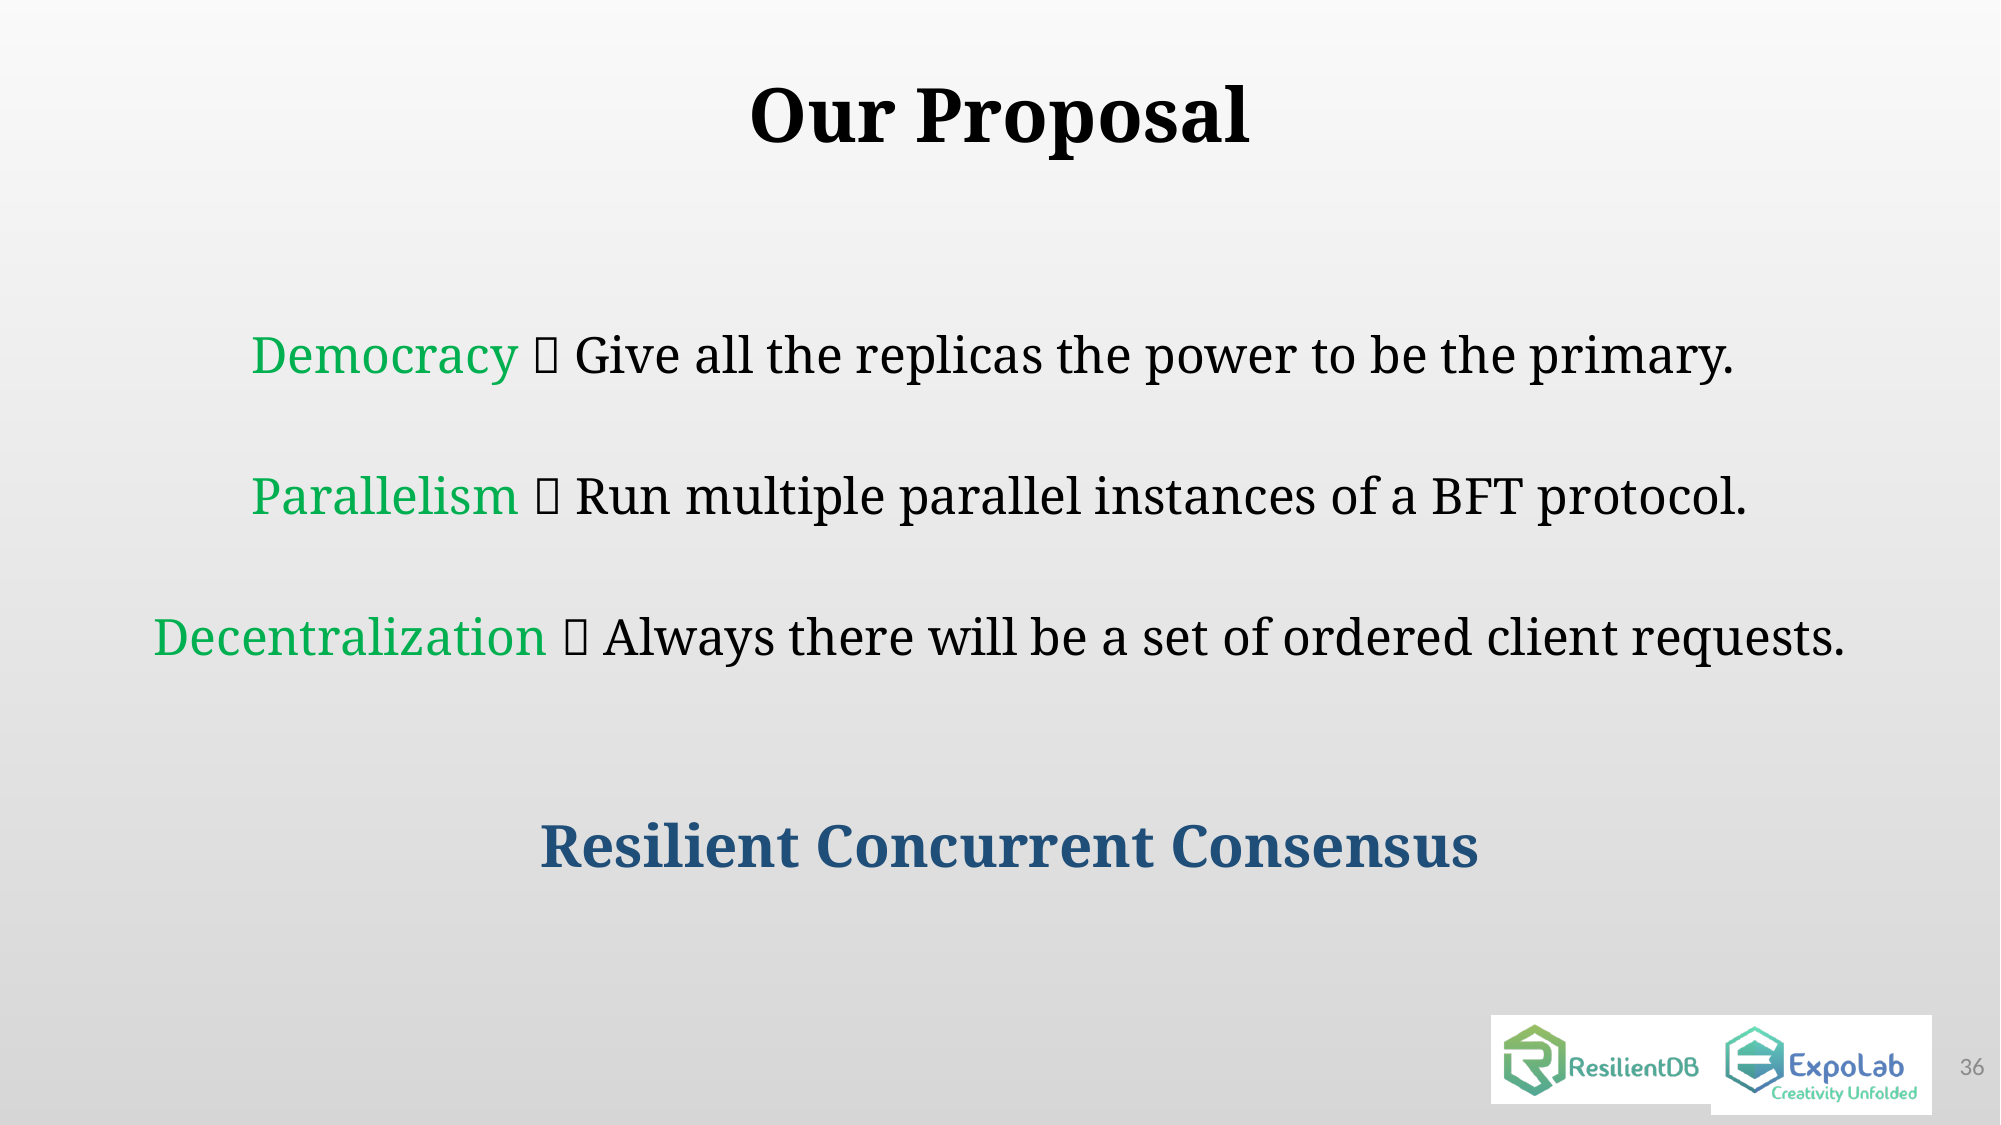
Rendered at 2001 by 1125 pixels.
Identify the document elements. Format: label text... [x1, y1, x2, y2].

slide_number 36 [1745, 1035, 2000, 1096]
list Democracy  Give all the replicas the power to be the primary. Parallelism  Run multiple parallel instances of a BFT protocol. Decentralization  Always there will be a set of ordered client requests. [18, 256, 1982, 668]
text_box Resilient Concurrent Consensus [147, 788, 1873, 888]
picture [1491, 1015, 1932, 1115]
title Our Proposal [137, 45, 1863, 163]
